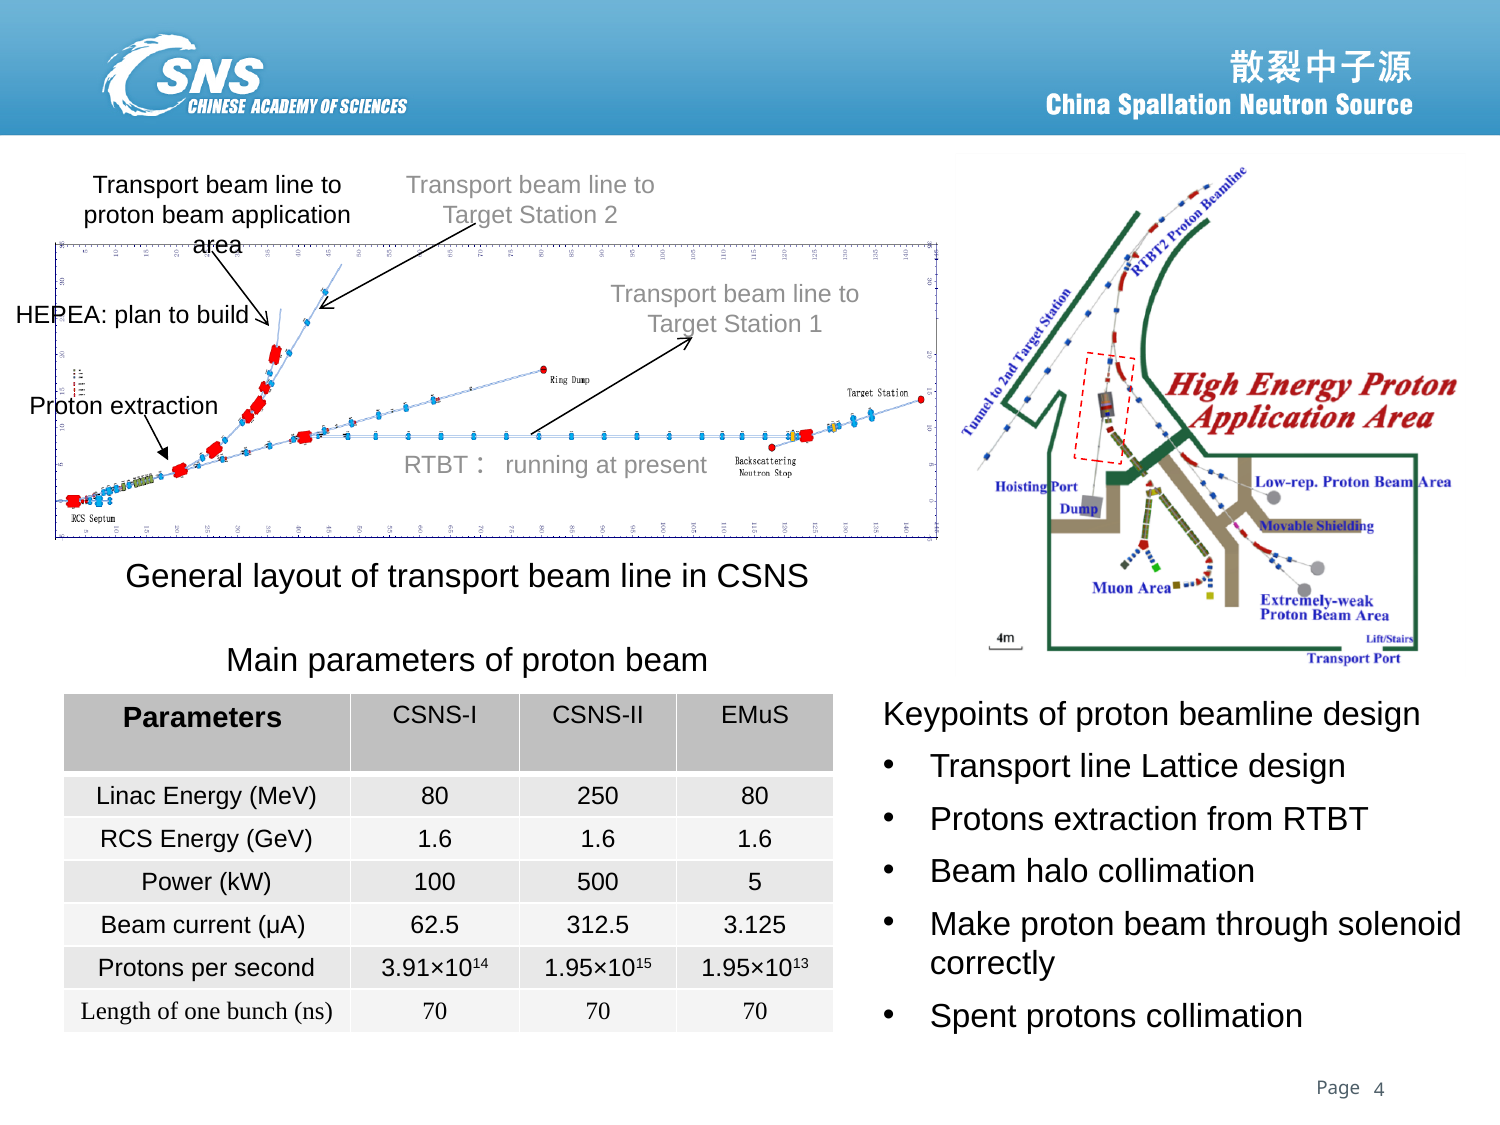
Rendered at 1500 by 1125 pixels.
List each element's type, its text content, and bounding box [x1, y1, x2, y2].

table_cell 62.5 [351, 904, 519, 945]
table_cell 3.125 [677, 904, 833, 945]
table_cell 80 [351, 777, 519, 816]
table_cell 500 [520, 861, 676, 902]
table_cell 70 [520, 990, 676, 1032]
table_cell Power (kW) [64, 861, 350, 902]
table_cell 250 [520, 777, 676, 816]
table_cell 5 [677, 861, 833, 902]
table_cell Protons per second [64, 947, 350, 988]
text_box General layout of transport beam line in CSNS [110, 583, 825, 602]
table_cell 1.95×1015 [520, 947, 676, 988]
table_cell 1.6 [351, 818, 519, 859]
slide_number 4 [1349, 1070, 1400, 1101]
table_cell 100 [351, 861, 519, 902]
text_box Main parameters of proton beam [171, 630, 764, 686]
table_cell 80 [677, 777, 833, 816]
table_cell 1.6 [520, 818, 676, 859]
table_cell 1.6 [677, 818, 833, 859]
table_cell 1.95×1013 [677, 947, 833, 988]
table_cell 3.91×1014 [351, 947, 519, 988]
table_cell Linac Energy (MeV) [64, 777, 350, 816]
table_cell 70 [677, 990, 833, 1032]
table_cell 312.5 [520, 904, 676, 945]
table_cell Beam current (μA) [64, 904, 350, 945]
table_cell Length of one bunch (ns) [64, 990, 350, 1032]
table_cell RCS Energy (GeV) [64, 818, 350, 859]
table_header CSNS-I [351, 694, 519, 771]
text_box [955, 152, 1467, 677]
table_header Parameters [64, 694, 350, 771]
picture [0, 0, 1500, 1125]
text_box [0, 160, 940, 575]
text_box Keypoints of proton beamline design Transport line Lattice design Protons extraction from RTBT Beam halo collimation Make proton beam through solenoid correctly Spent protons collimation [868, 684, 1495, 1042]
table_header EMuS [677, 694, 833, 771]
table_header CSNS-II [520, 694, 676, 771]
table_cell 70 [351, 990, 519, 1032]
